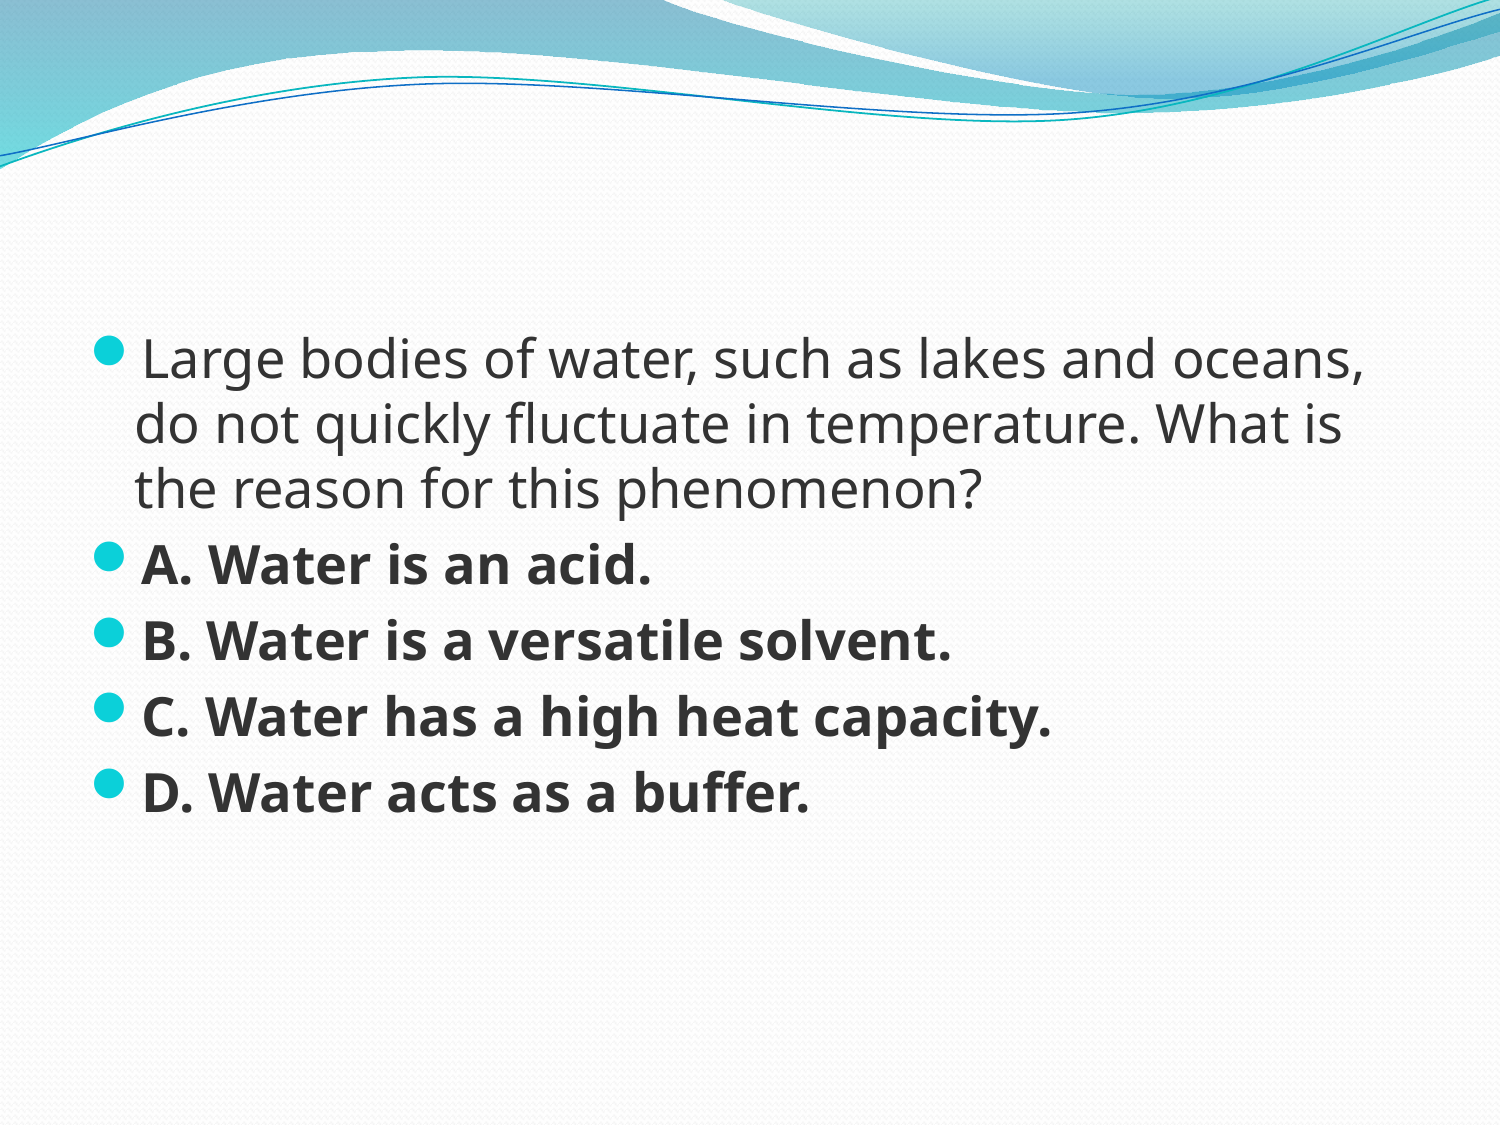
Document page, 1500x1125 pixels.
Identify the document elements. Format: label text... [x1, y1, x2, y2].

list Large bodies of water, such as lakes and oceans, do not quickly fluctuate in temperature. What is the reason for this phenomenon? A. Water is an acid. B. Water is a versatile solvent. C. Water has a high heat capacity. D. Water acts as a buffer. [75, 317, 1425, 1038]
